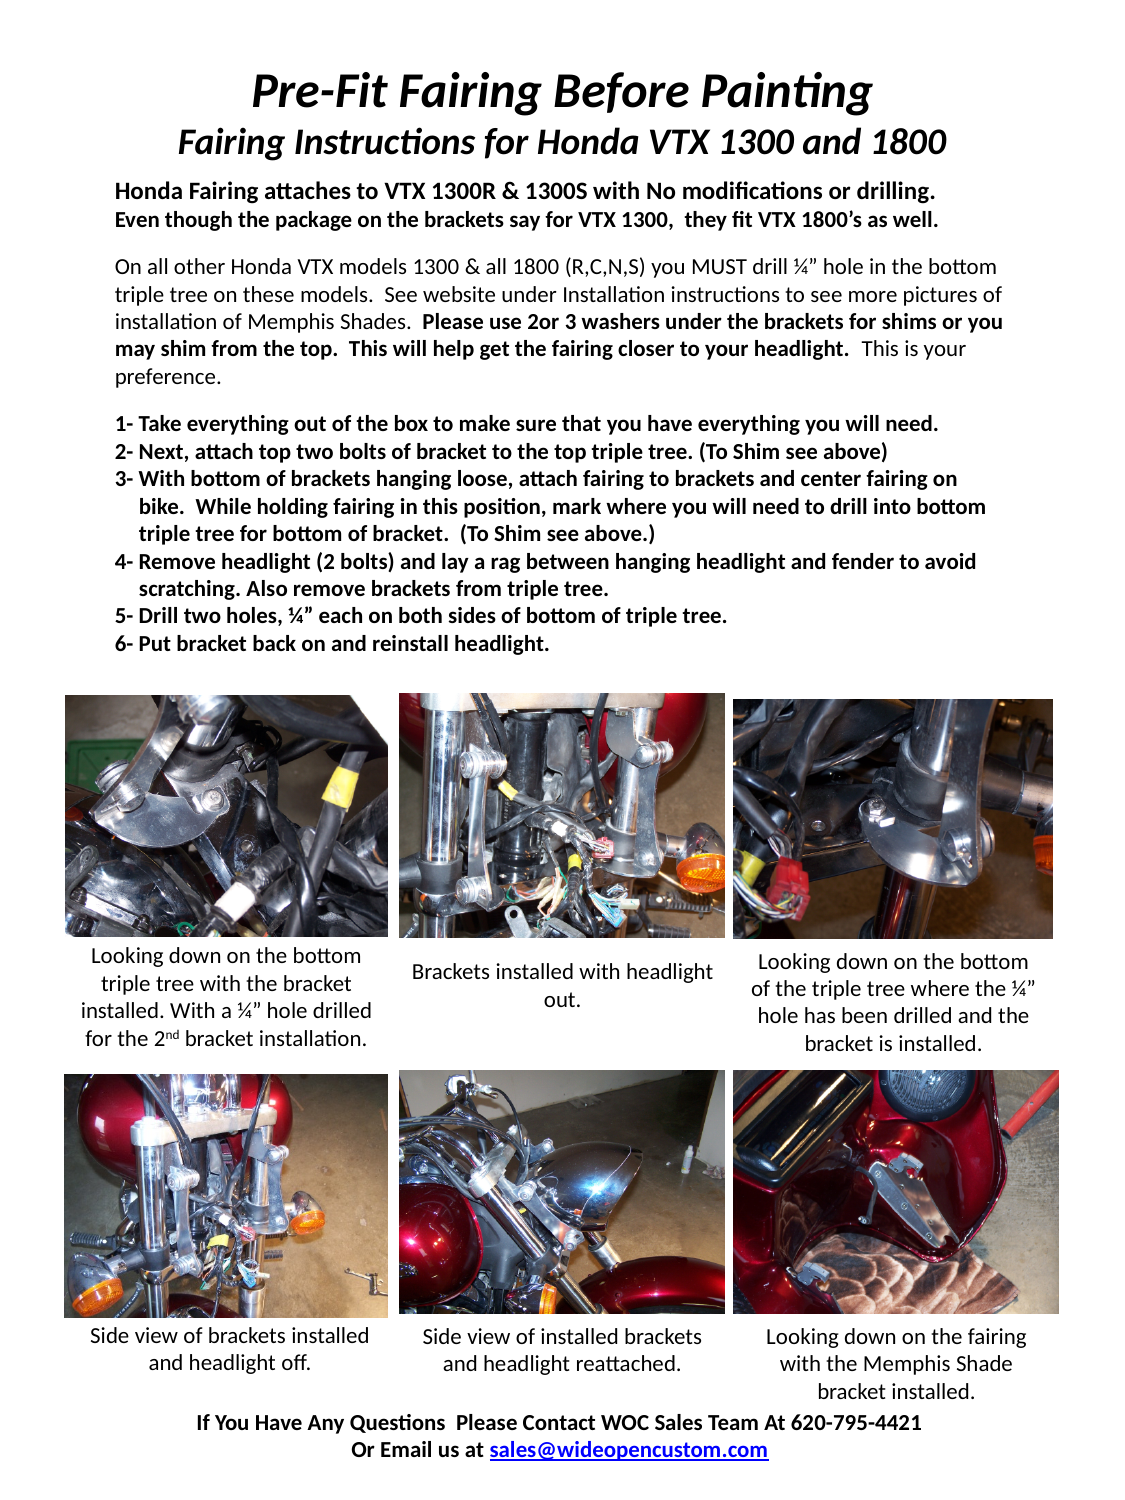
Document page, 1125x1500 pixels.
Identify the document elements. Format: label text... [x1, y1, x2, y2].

text_box If You Have Any Questions Please Contact WOC Sales Team At 620-795-4421 Or Email us at sales@wideopencustom.com [87, 1399, 1038, 1470]
picture [399, 693, 726, 938]
text_box Looking down on the bottom triple tree with the bracket installed. With a ¼” hole drilled for the 2nd bracket installation. [65, 944, 388, 1058]
text_box Honda Fairing attaches to VTX 1300R & 1300S with No modifications or drilling. Even though the package on the brackets say for VTX 1300, they fit VTX 1800’s as well. On all other Honda VTX models 1300 & all 1800 (R,C,N,S) you MUST drill ¼” hole in the bottom triple tree on these models. See website under Installation instructions to see more pictures of installation of Memphis Shades. Please use 2or 3 washers under the brackets for shims or you may shim from the top. This will help get the fairing closer to your headlight. This is your preference. 1- Take everything out of the box to make sure that you have everything you will need. 2- Next, attach top two bolts of bracket to the top triple tree. (To Shim see above) 3- With bottom of brackets hanging loose, attach fairing to brackets and center fairing on bike. While holding fairing in this position, mark where you will need to drill into bottom triple tree for bottom of bracket. (To Shim see above.) 4- Remove headlight (2 bolts) and lay a rag between hanging headlight and fender to avoid scratching. Also remove brackets from triple tree. 5- Drill two holes, ¼” each on both sides of bottom of triple tree. 6- Put bracket back on and reinstall headlight. [99, 166, 1025, 691]
picture [399, 1069, 726, 1315]
picture [65, 695, 388, 938]
text_box Side view of brackets installed and headlight off. [72, 1325, 388, 1383]
text_box Side view of installed brackets and headlight reattached. [399, 1322, 725, 1384]
picture [733, 699, 1054, 940]
picture [733, 1069, 1060, 1315]
text_box Pre-Fit Fairing Before Painting Fairing Instructions for Honda VTX 1300 and 1800 [99, 49, 1025, 166]
picture [63, 1074, 388, 1318]
text_box Looking down on the fairing with the Memphis Shade bracket installed. [733, 1323, 1059, 1412]
text_box Brackets installed with headlight out. [387, 949, 733, 1020]
text_box Looking down on the bottom of the triple tree where the ¼” hole has been drilled and the bracket is installed. [733, 945, 1053, 1064]
